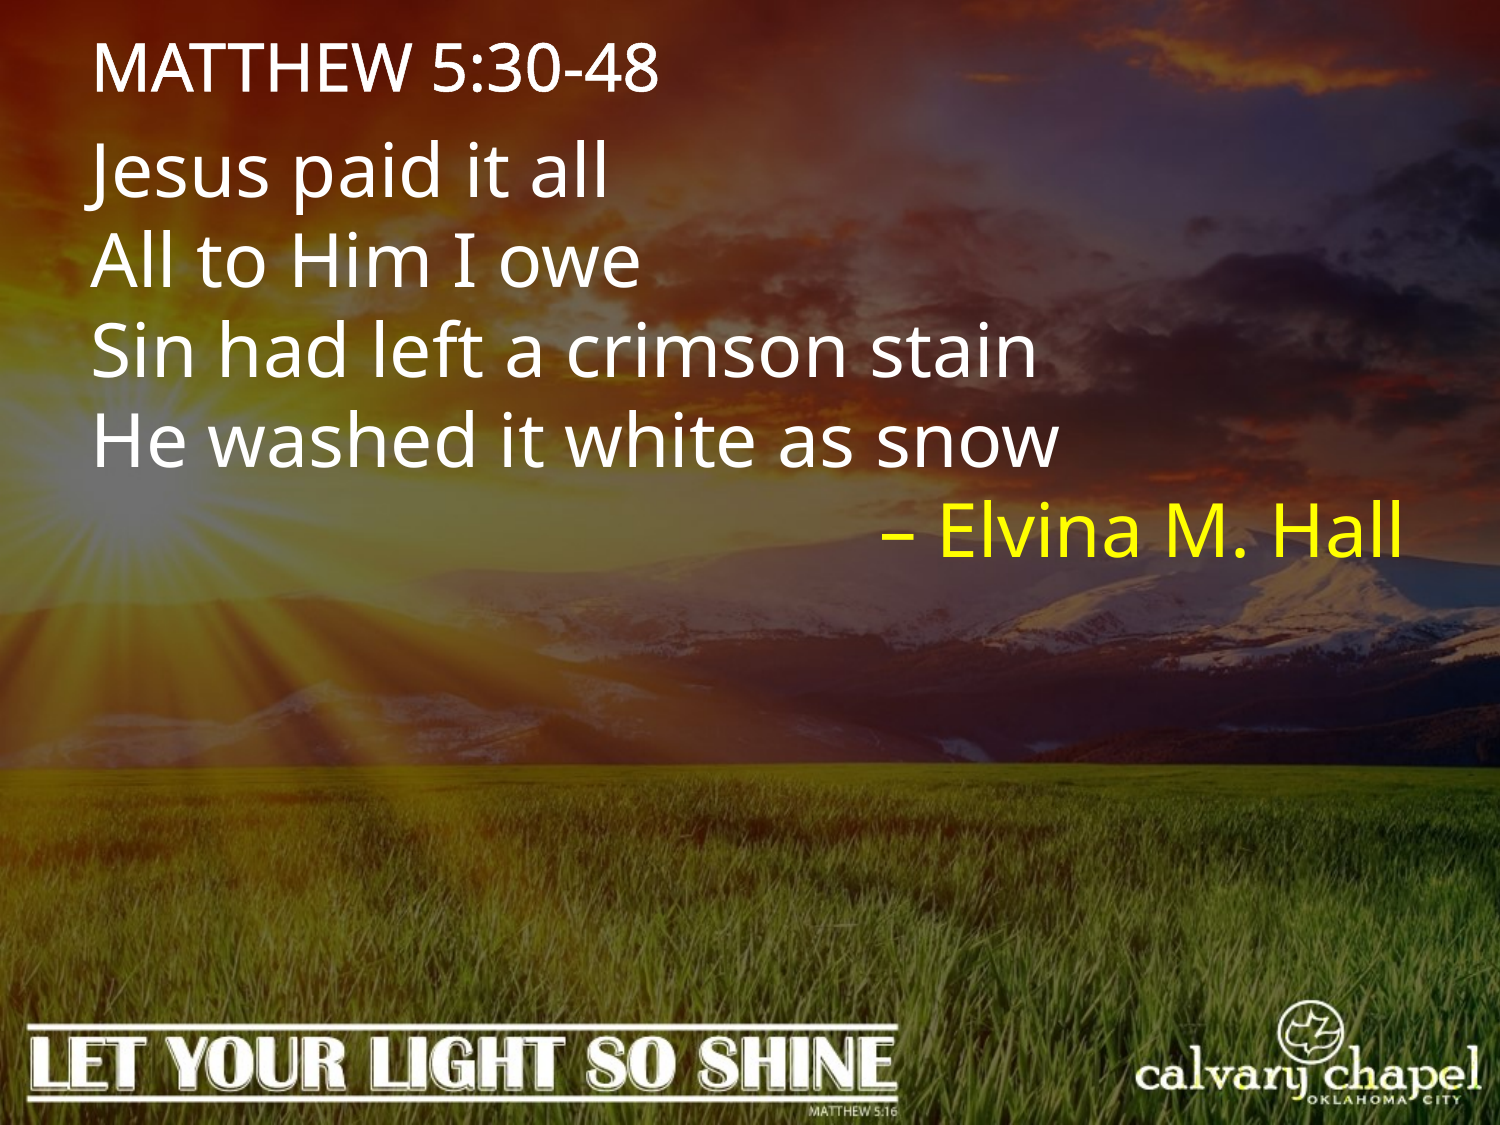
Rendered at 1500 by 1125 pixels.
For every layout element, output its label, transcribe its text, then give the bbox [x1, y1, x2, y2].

text_box MATTHEW 5:30-48 [75, 17, 1354, 112]
picture [0, 0, 1500, 1125]
text_box Jesus paid it all All to Him I owe Sin had left a crimson stain He washed it white as snow – Elvina M. Hall [75, 115, 1421, 580]
